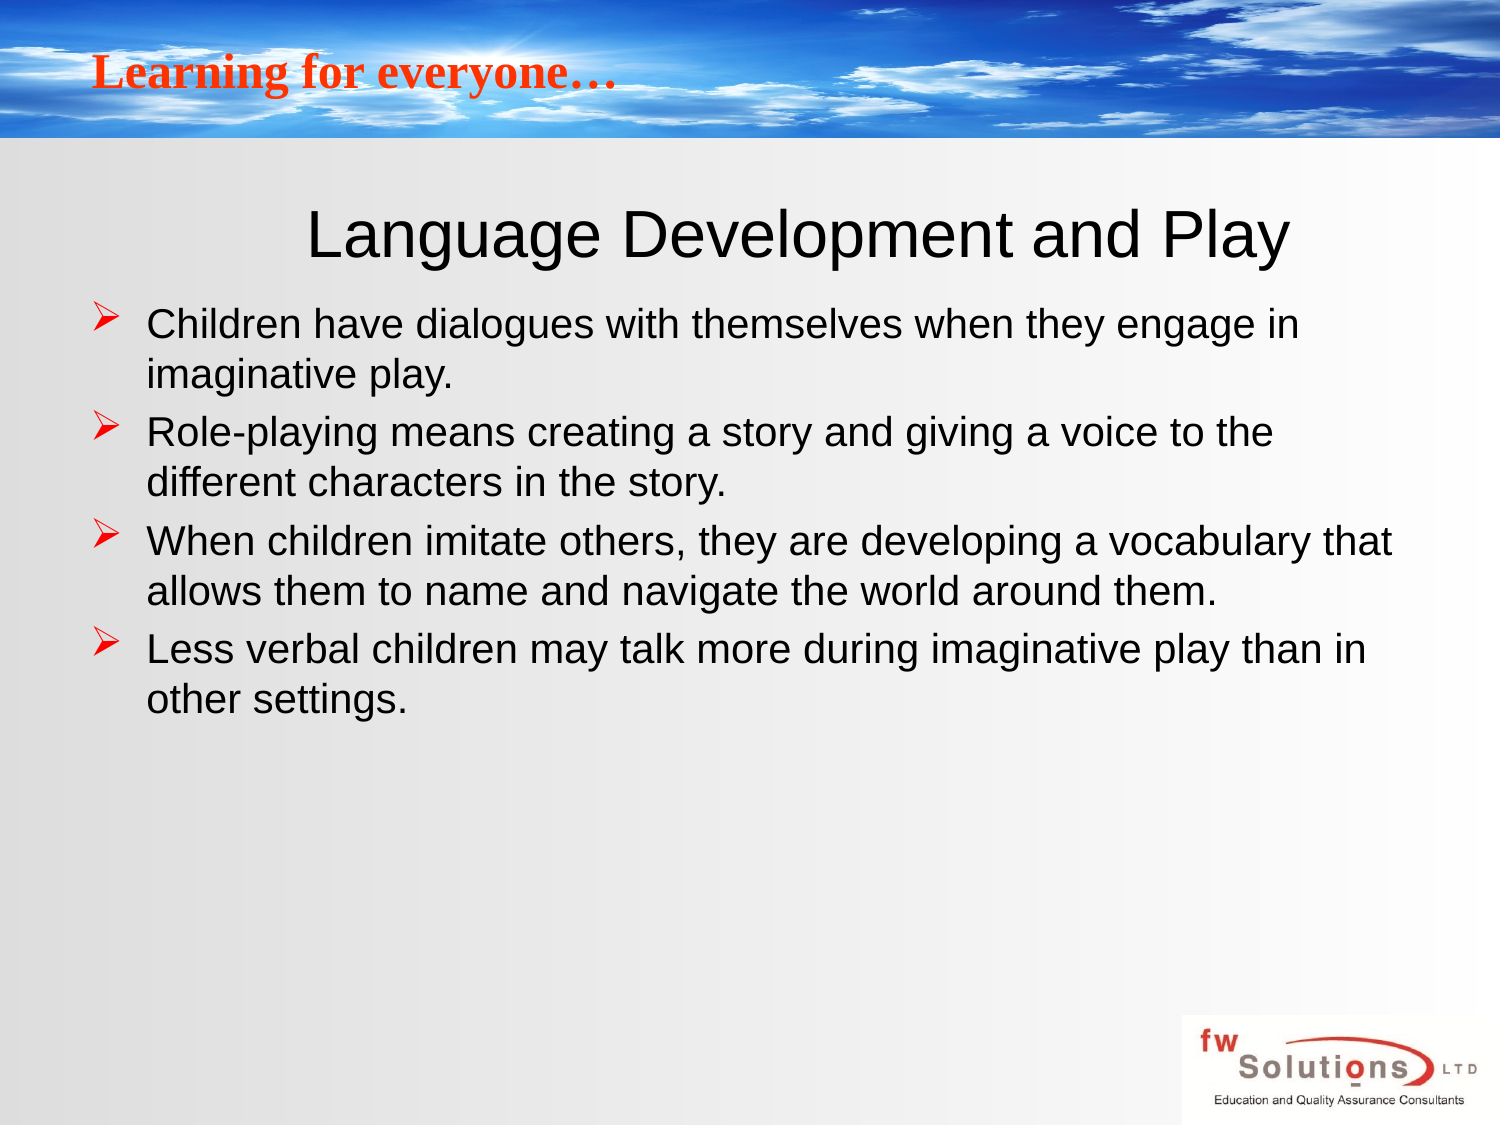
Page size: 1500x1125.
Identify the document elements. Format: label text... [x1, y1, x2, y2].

title Language Development and Play [171, 172, 1447, 290]
picture [1182, 1015, 1500, 1125]
list Children have dialogues with themselves when they engage in imaginative play. Role-playing means creating a story and giving a voice to the different characters in the story. When children imitate others, they are developing a vocabulary that allows them to name and navigate the world around them. Less verbal children may talk more during imaginative play than in other settings. [75, 289, 1425, 1005]
picture [0, 0, 1500, 138]
